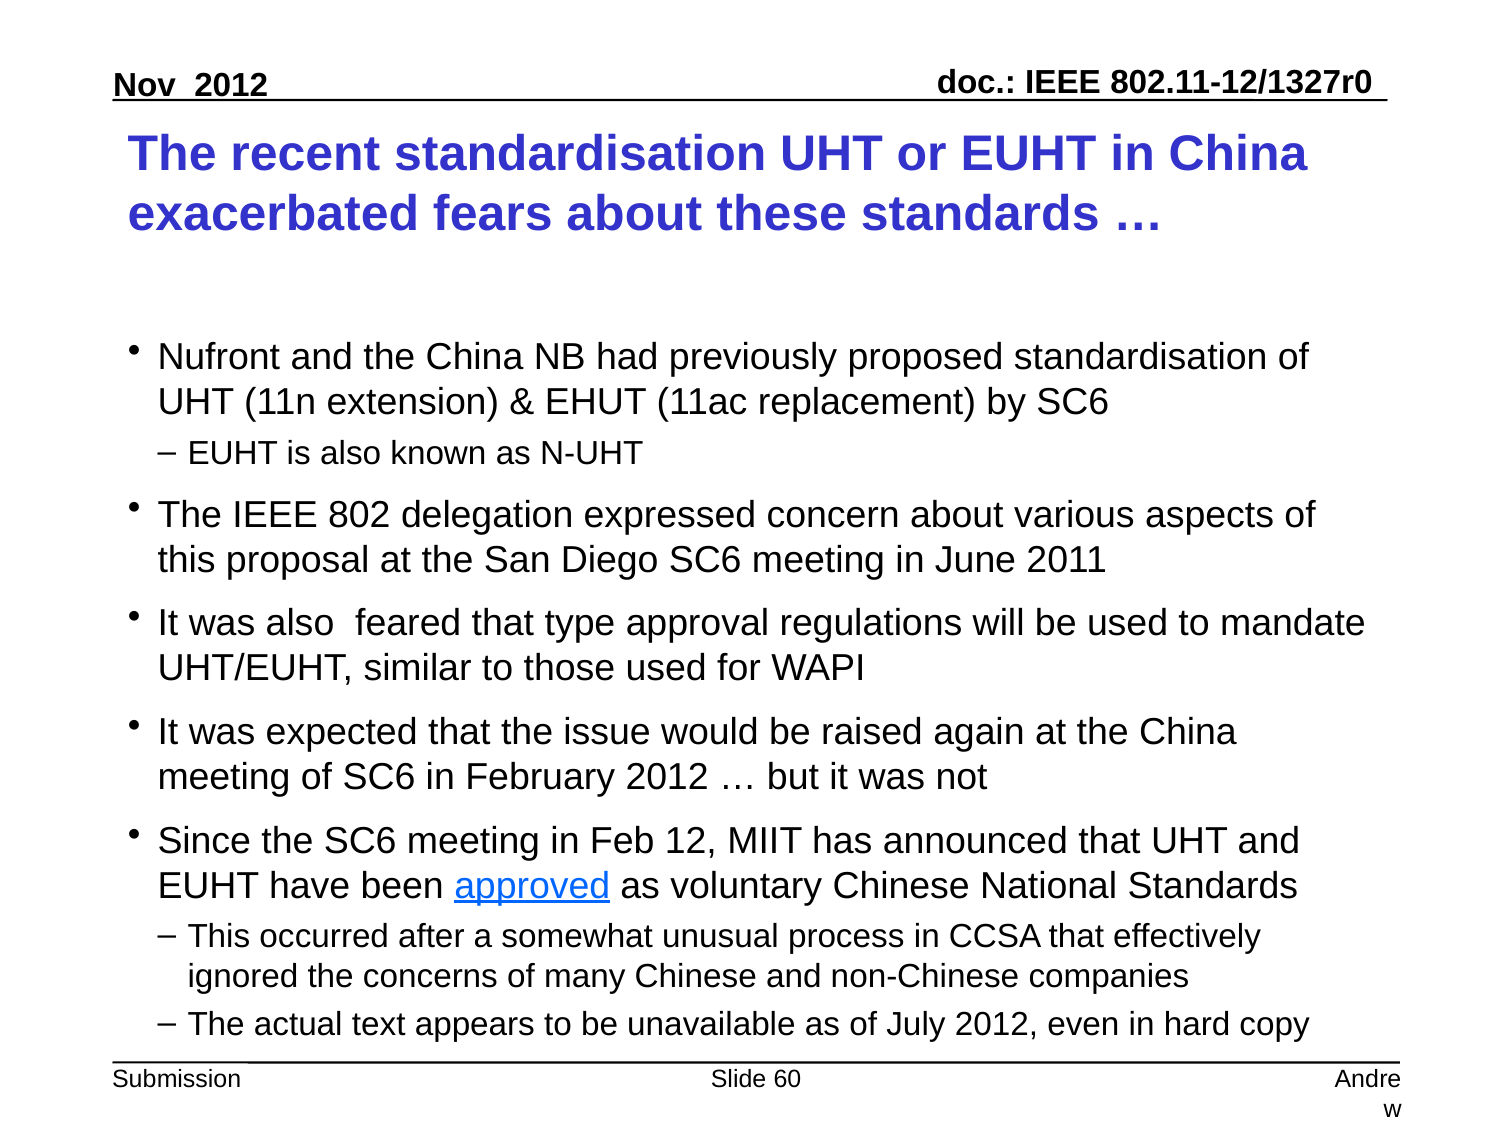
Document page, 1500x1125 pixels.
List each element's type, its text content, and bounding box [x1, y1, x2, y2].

slide_number Slide 60 [709, 1061, 803, 1093]
list Nufront and the China NB had previously proposed standardisation of UHT (11n extension) & EHUT (11ac replacement) by SC6 EUHT is also known as N-UHT The IEEE 802 delegation expressed concern about various aspects of this proposal at the San Diego SC6 meeting in June 2011 It was also feared that type approval regulations will be used to mandate UHT/EUHT, similar to those used for WAPI It was expected that the issue would be raised again at the China meeting of SC6 in February 2012 … but it was not Since the SC6 meeting in Feb 12, MIIT has announced that UHT and EUHT have been approved as voluntary Chinese National Standards This occurred after a somewhat unusual process in CCSA that effectively ignored the concerns of many Chinese and non-Chinese companies The actual text appears to be unavailable as of July 2012, even in hard copy [112, 324, 1388, 1000]
title The recent standardisation UHT or EUHT in China exacerbated fears about these standards … [112, 112, 1388, 288]
footer Andrew Myles, Cisco [1320, 1061, 1402, 1093]
